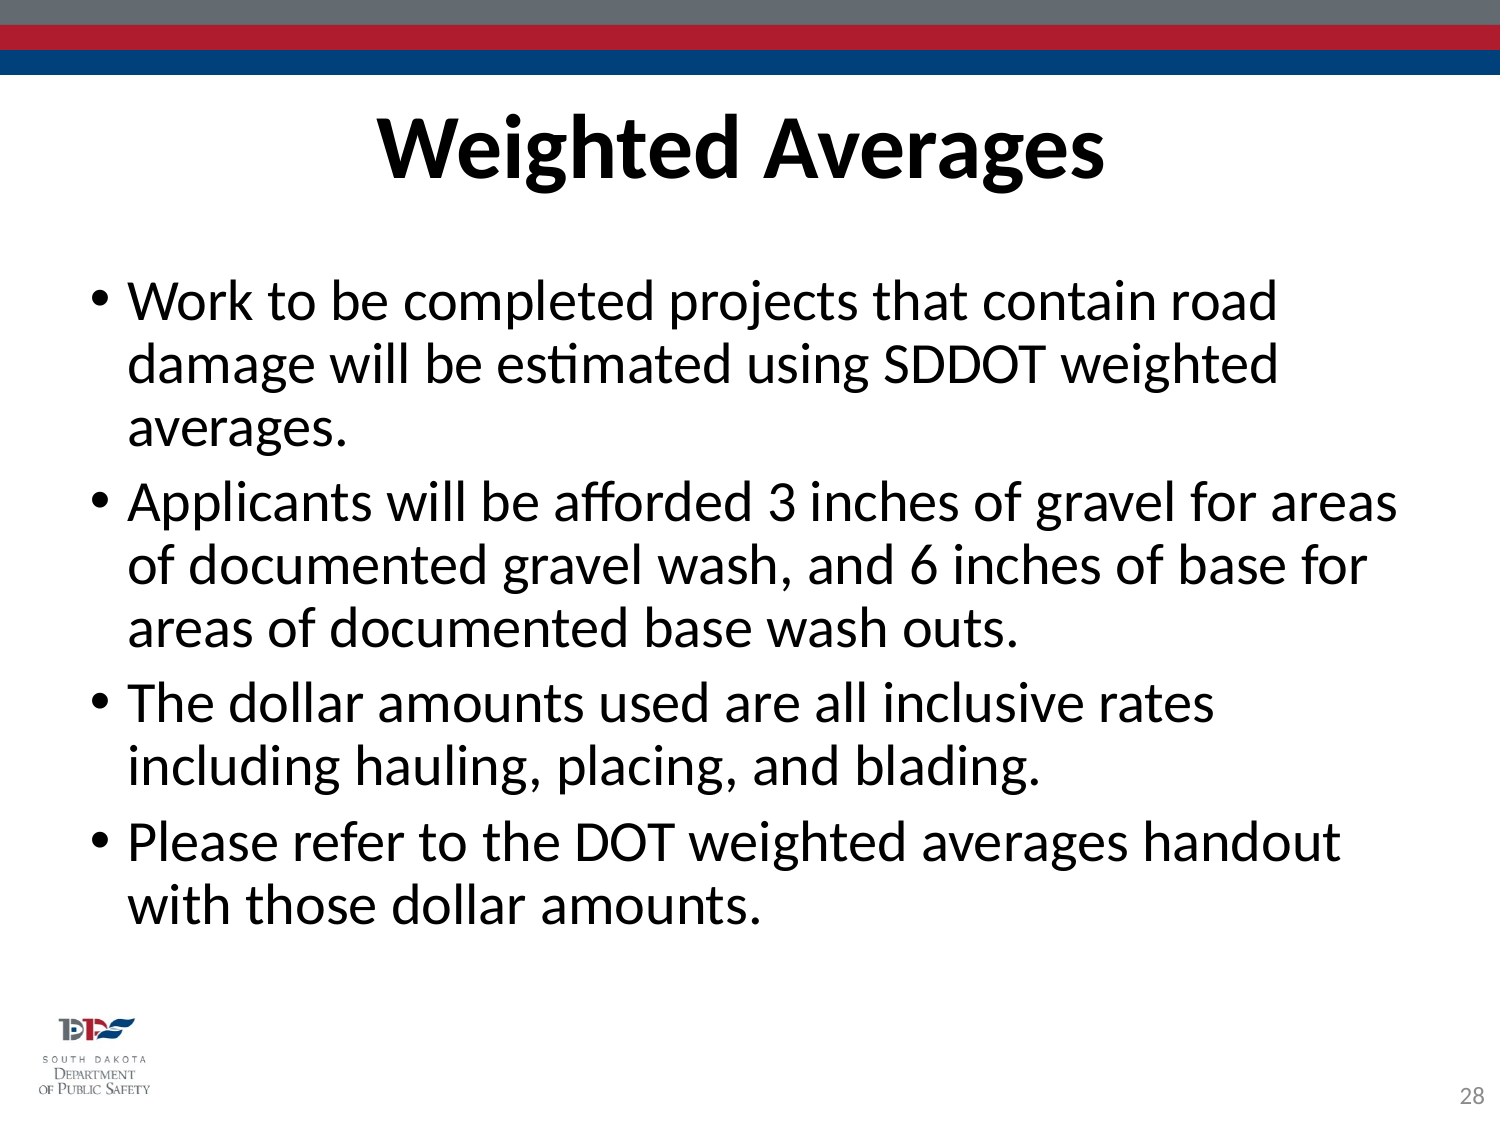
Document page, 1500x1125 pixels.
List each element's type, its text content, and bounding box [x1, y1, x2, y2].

picture [37, 1016, 150, 1096]
list Weighted Averages [93, 92, 1390, 245]
list Work to be completed projects that contain road damage will be estimated using SDDOT weighted averages. Applicants will be afforded 3 inches of gravel for areas of documented gravel wash, and 6 inches of base for areas of documented base wash outs. The dollar amounts used are all inclusive rates including hauling, placing, and blading. Please refer to the DOT weighted averages handout with those dollar amounts. [75, 262, 1425, 938]
slide_number 28 [1162, 1064, 1500, 1125]
